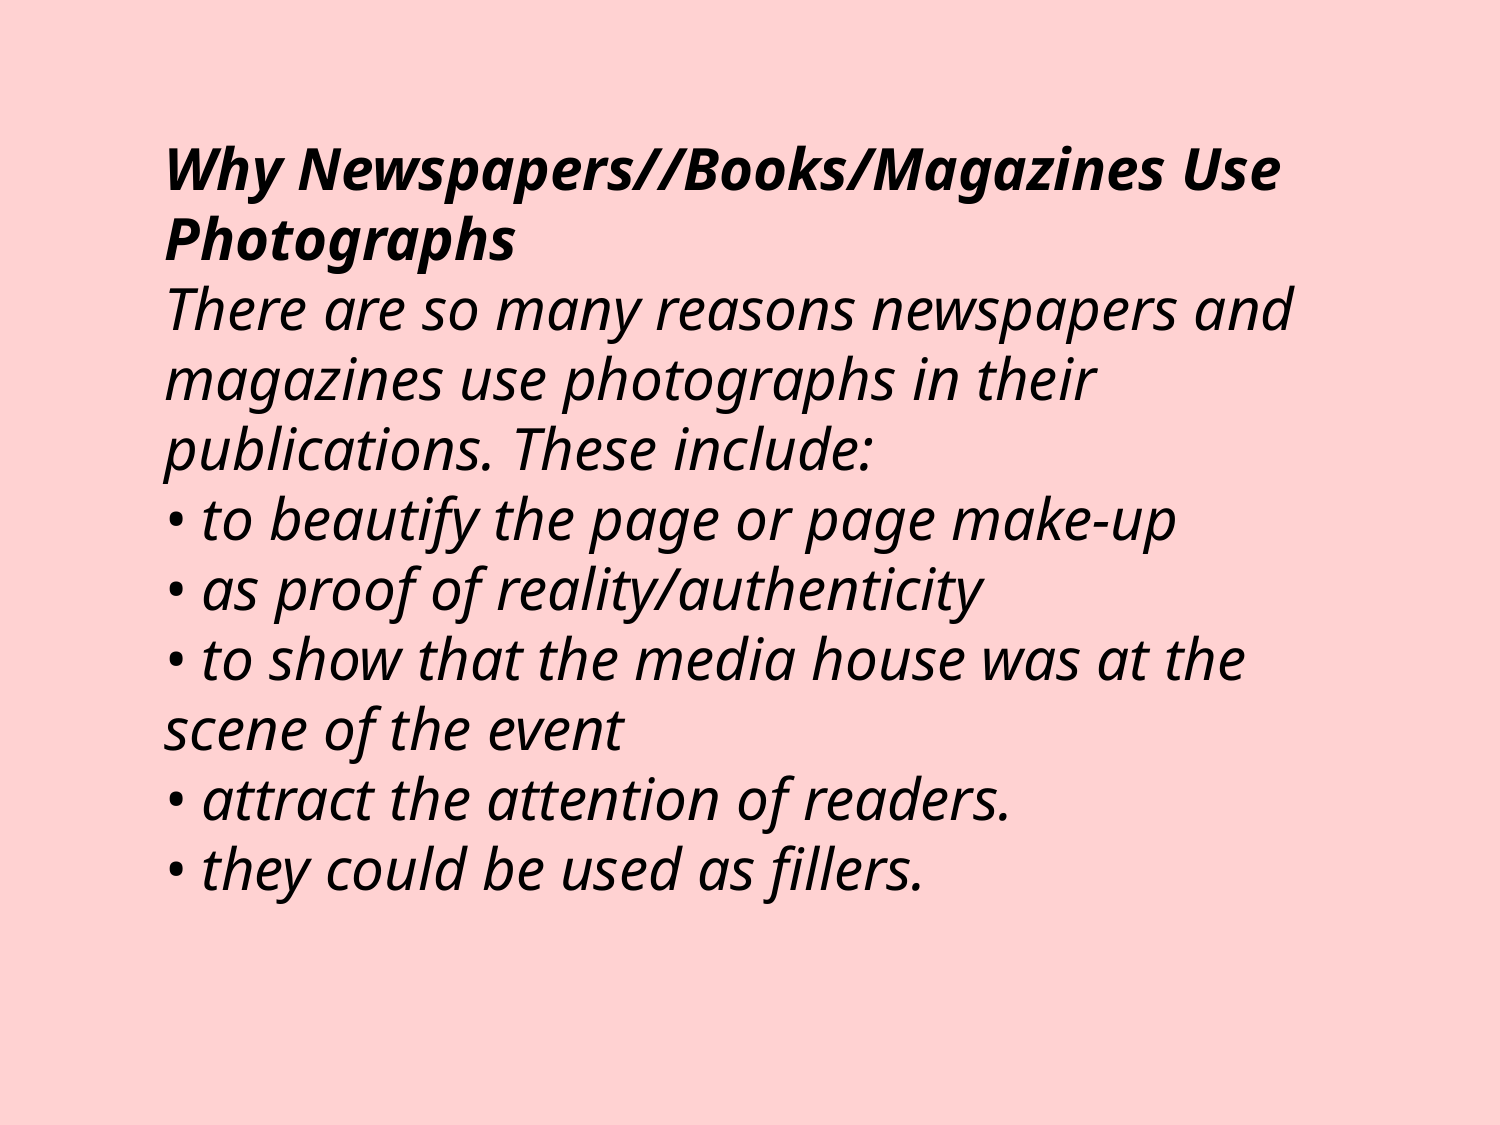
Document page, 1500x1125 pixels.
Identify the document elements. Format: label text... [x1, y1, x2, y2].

text_box Why Newspapers//Books/Magazines Use Photographs There are so many reasons newspapers and magazines use photographs in their publications. These include: • to beautify the page or page make-up • as proof of reality/authenticity • to show that the media house was at the scene of the event • attract the attention of readers. • they could be used as fillers. [149, 125, 1338, 910]
